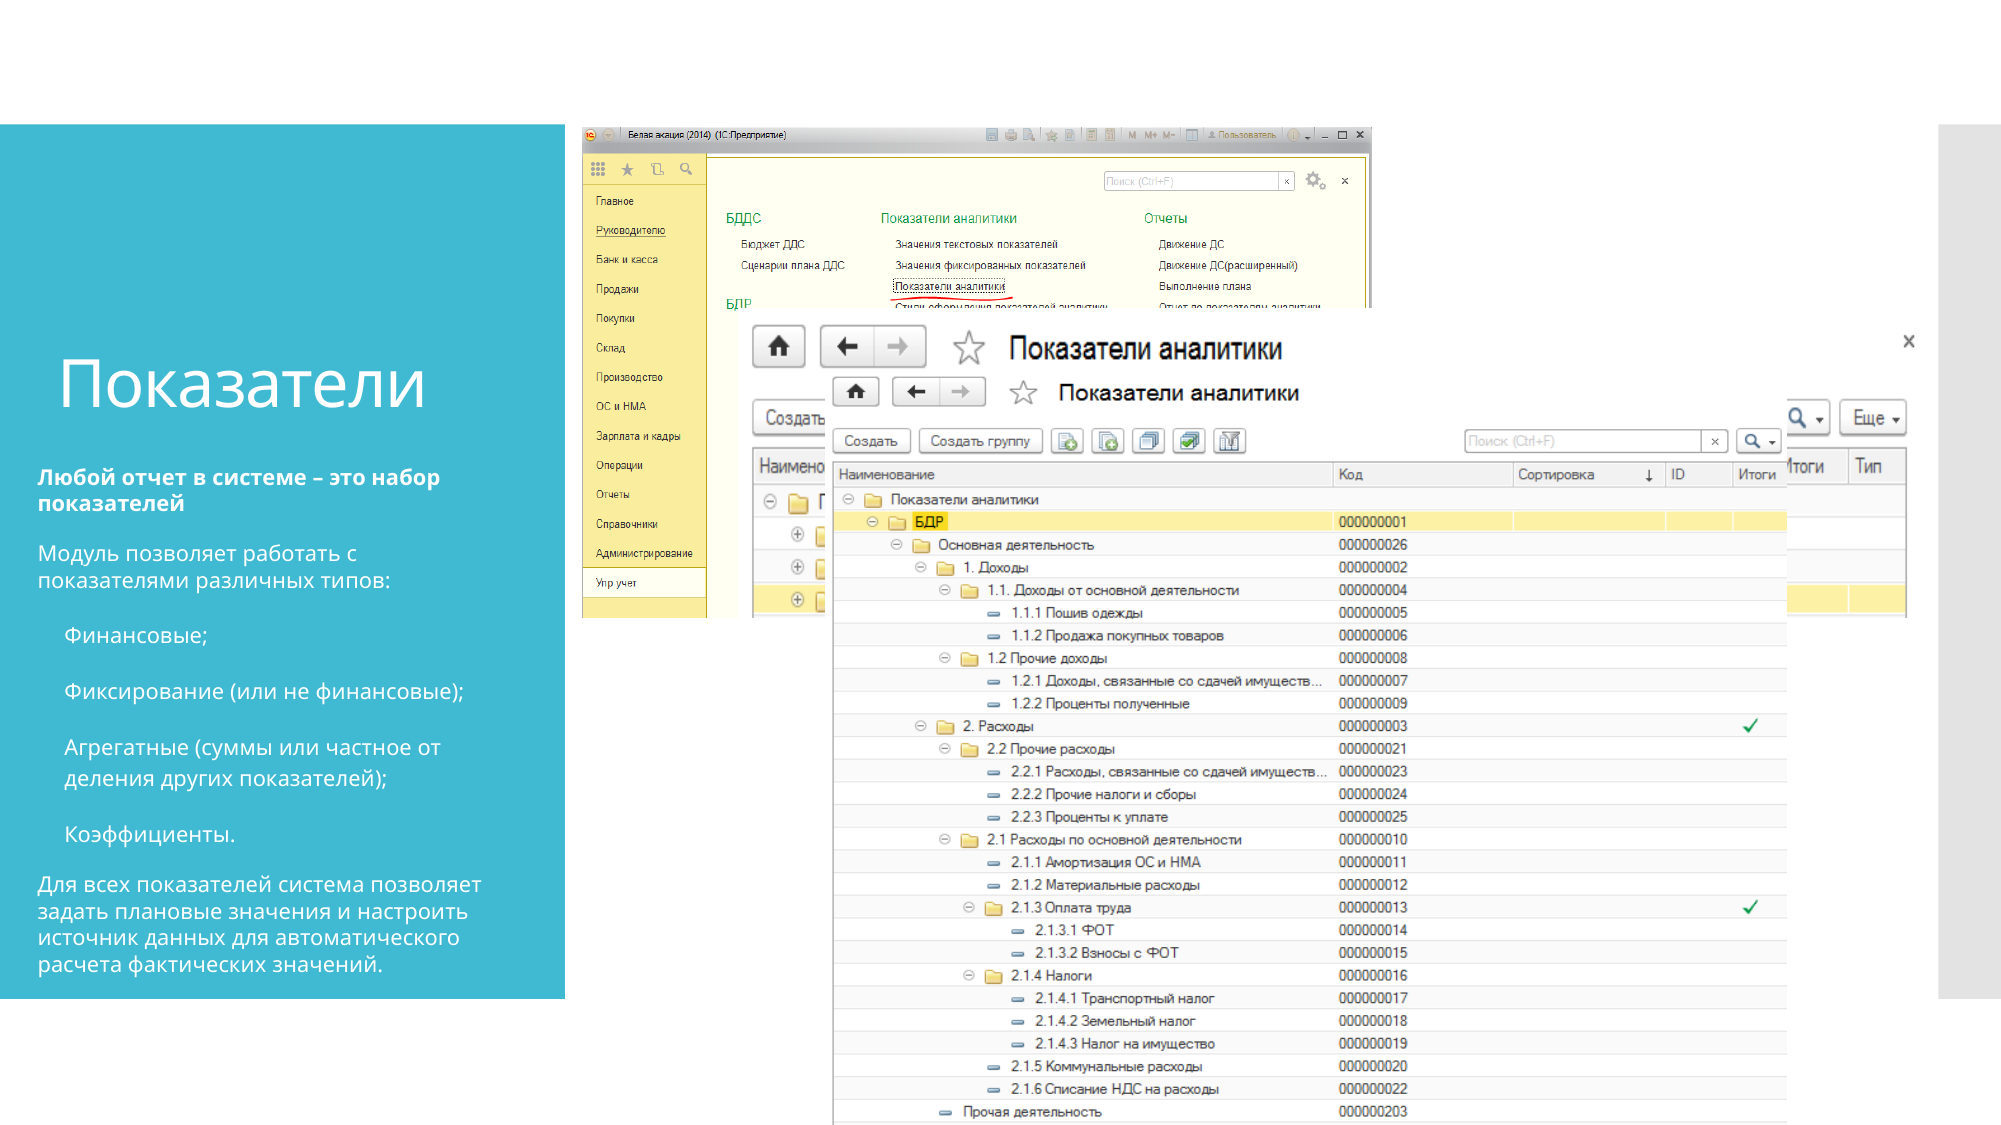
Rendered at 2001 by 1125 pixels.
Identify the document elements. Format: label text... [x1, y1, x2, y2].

list Любой отчет в системе – это набор показателей Модуль позволяет работать с показателями различных типов: Финансовые; Фиксирование (или не финансовые); Агрегатные (суммы или частное от деления других показателей); Коэффициенты. Для всех показателей система позволяет задать плановые значения и настроить источник данных для автоматического расчета фактических значений. [22, 455, 531, 985]
picture [581, 126, 1923, 1125]
title Показатели [41, 187, 507, 430]
